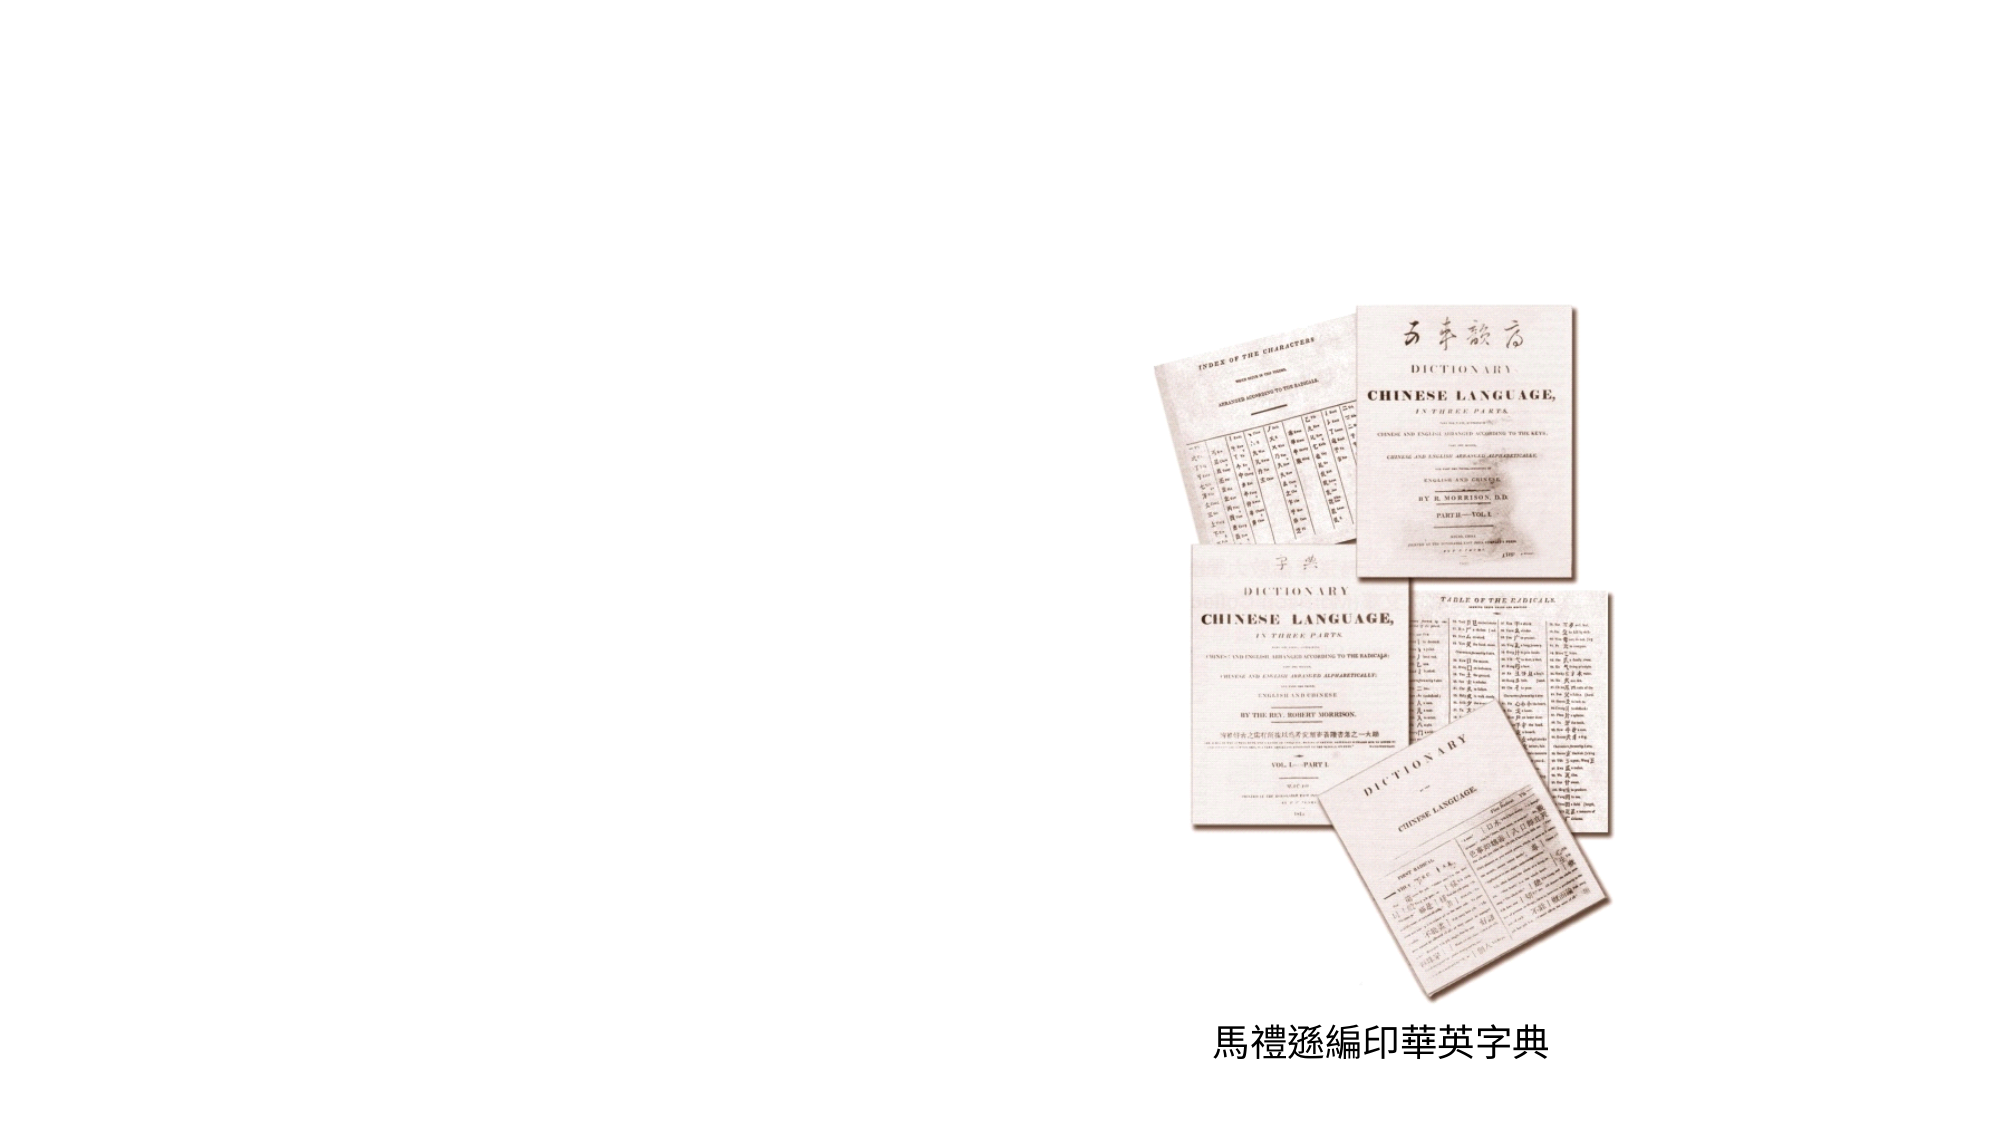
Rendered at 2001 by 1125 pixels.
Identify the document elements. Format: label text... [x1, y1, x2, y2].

text_box 馬禮遜編印華英字典 [1197, 1012, 1566, 1072]
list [1144, 298, 1619, 1012]
